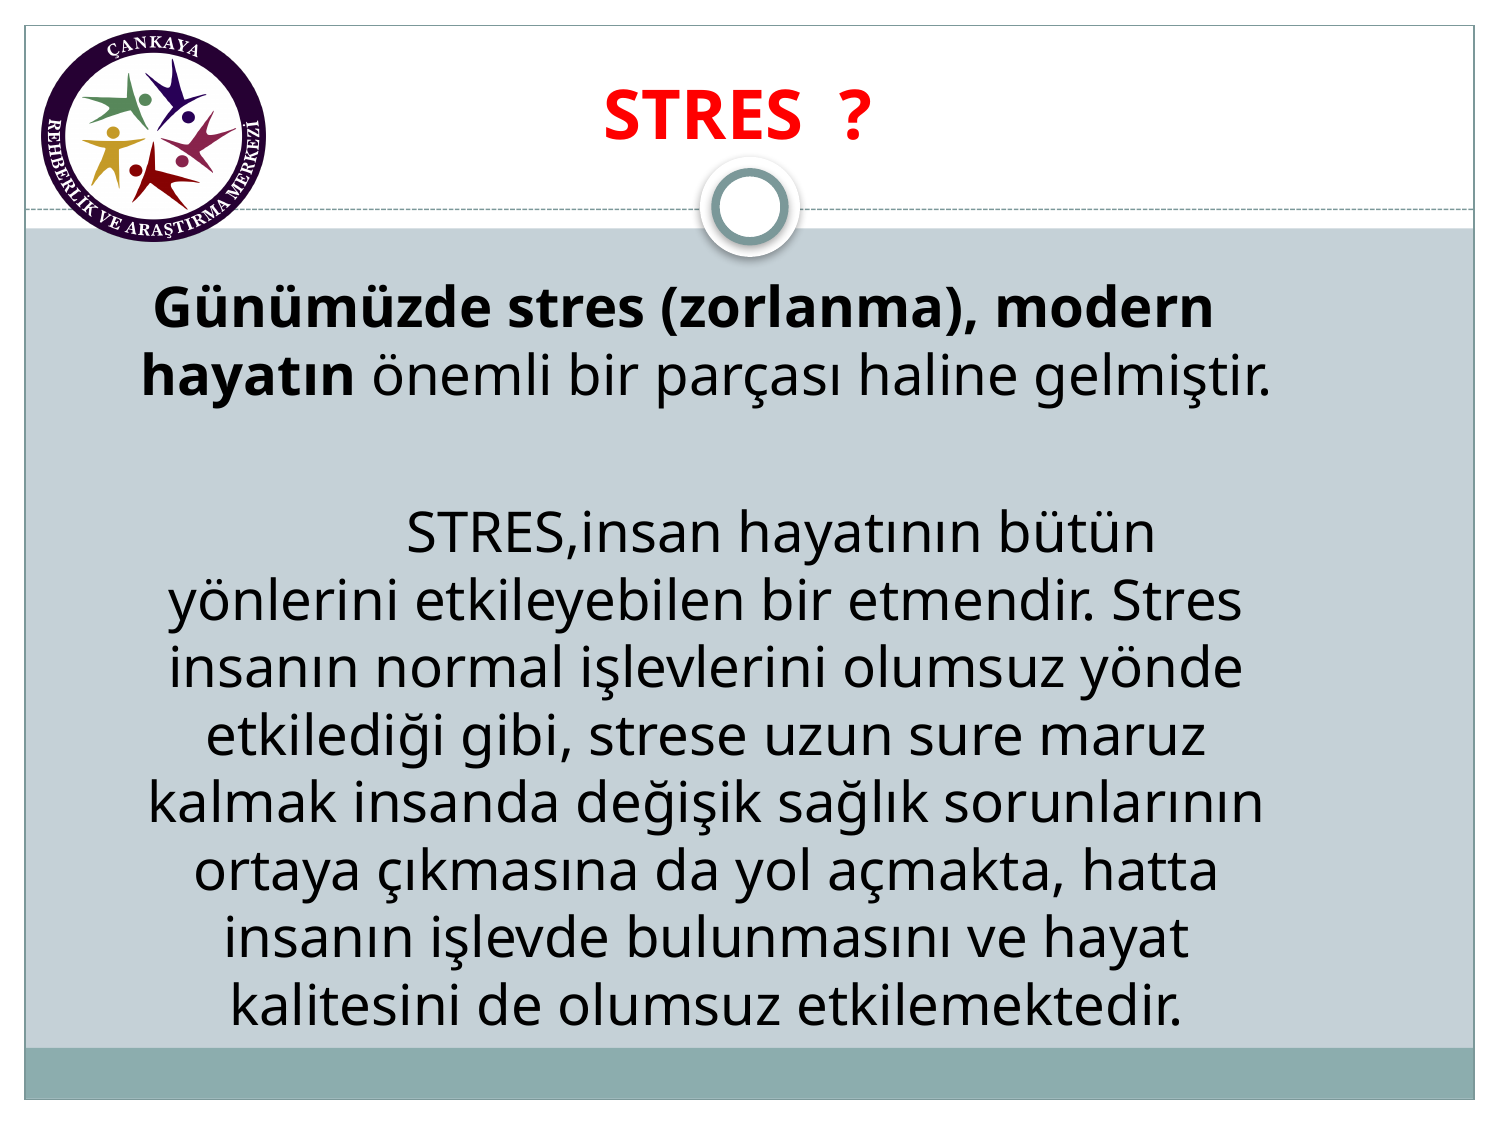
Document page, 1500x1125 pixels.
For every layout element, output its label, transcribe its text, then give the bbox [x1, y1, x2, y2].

list Günümüzde stres (zorlanma), modern hayatın önemli bir parçası haline gelmiştir. STRES,insan hayatının bütün yönlerini etkileyebilen bir etmendir. Stres insanın normal işlevlerini olumsuz yönde etkilediği gibi, strese uzun sure maruz kalmak insanda değişik sağlık sorunlarının ortaya çıkmasına da yol açmakta, hatta insanın işlevde bulunmasını ve hayat kalitesini de olumsuz etkilemektedir. [75, 264, 1294, 1059]
picture [40, 30, 266, 242]
title STRES ? [360, 0, 1117, 161]
